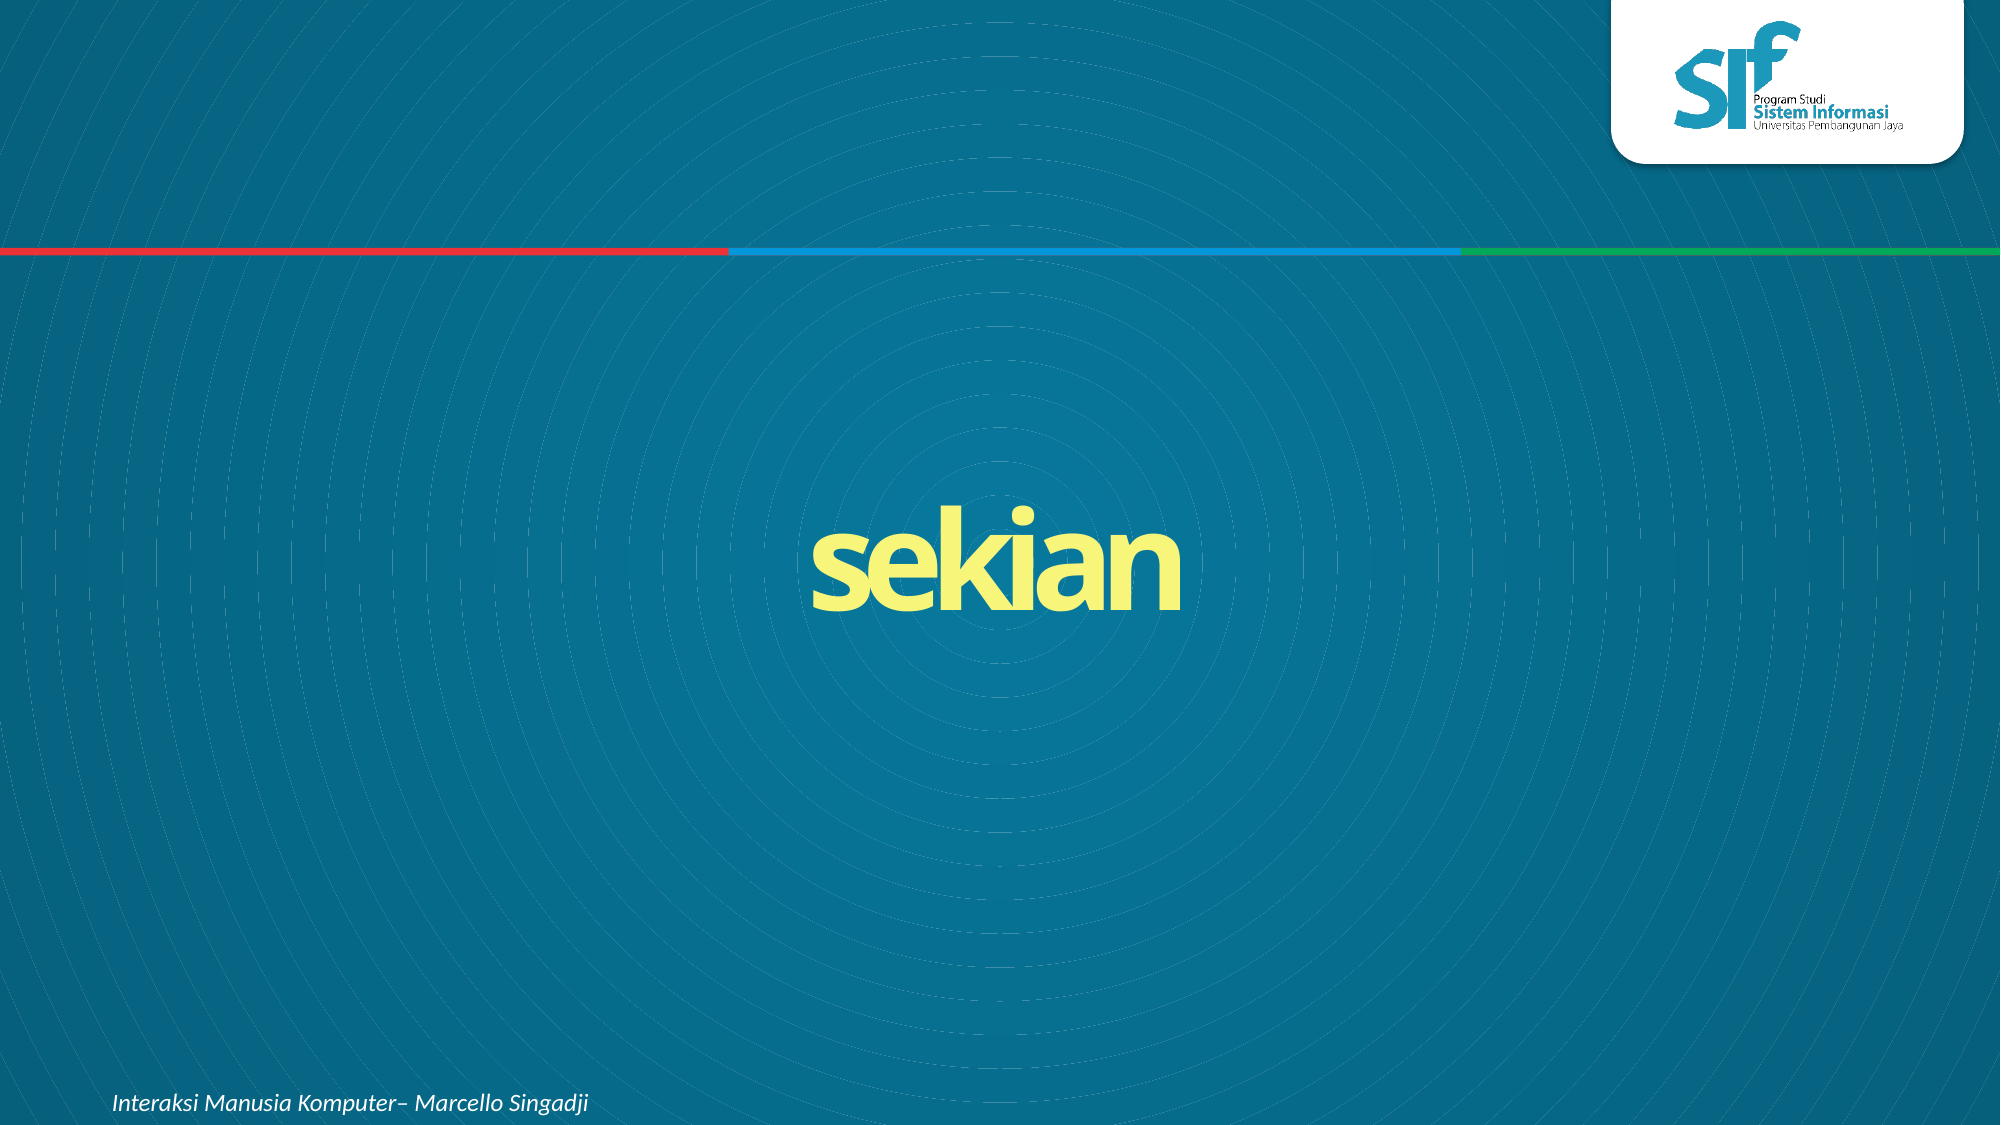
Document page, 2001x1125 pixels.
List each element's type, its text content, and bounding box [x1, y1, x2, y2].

text_box sekian [362, 491, 1638, 733]
picture [1674, 21, 1903, 132]
